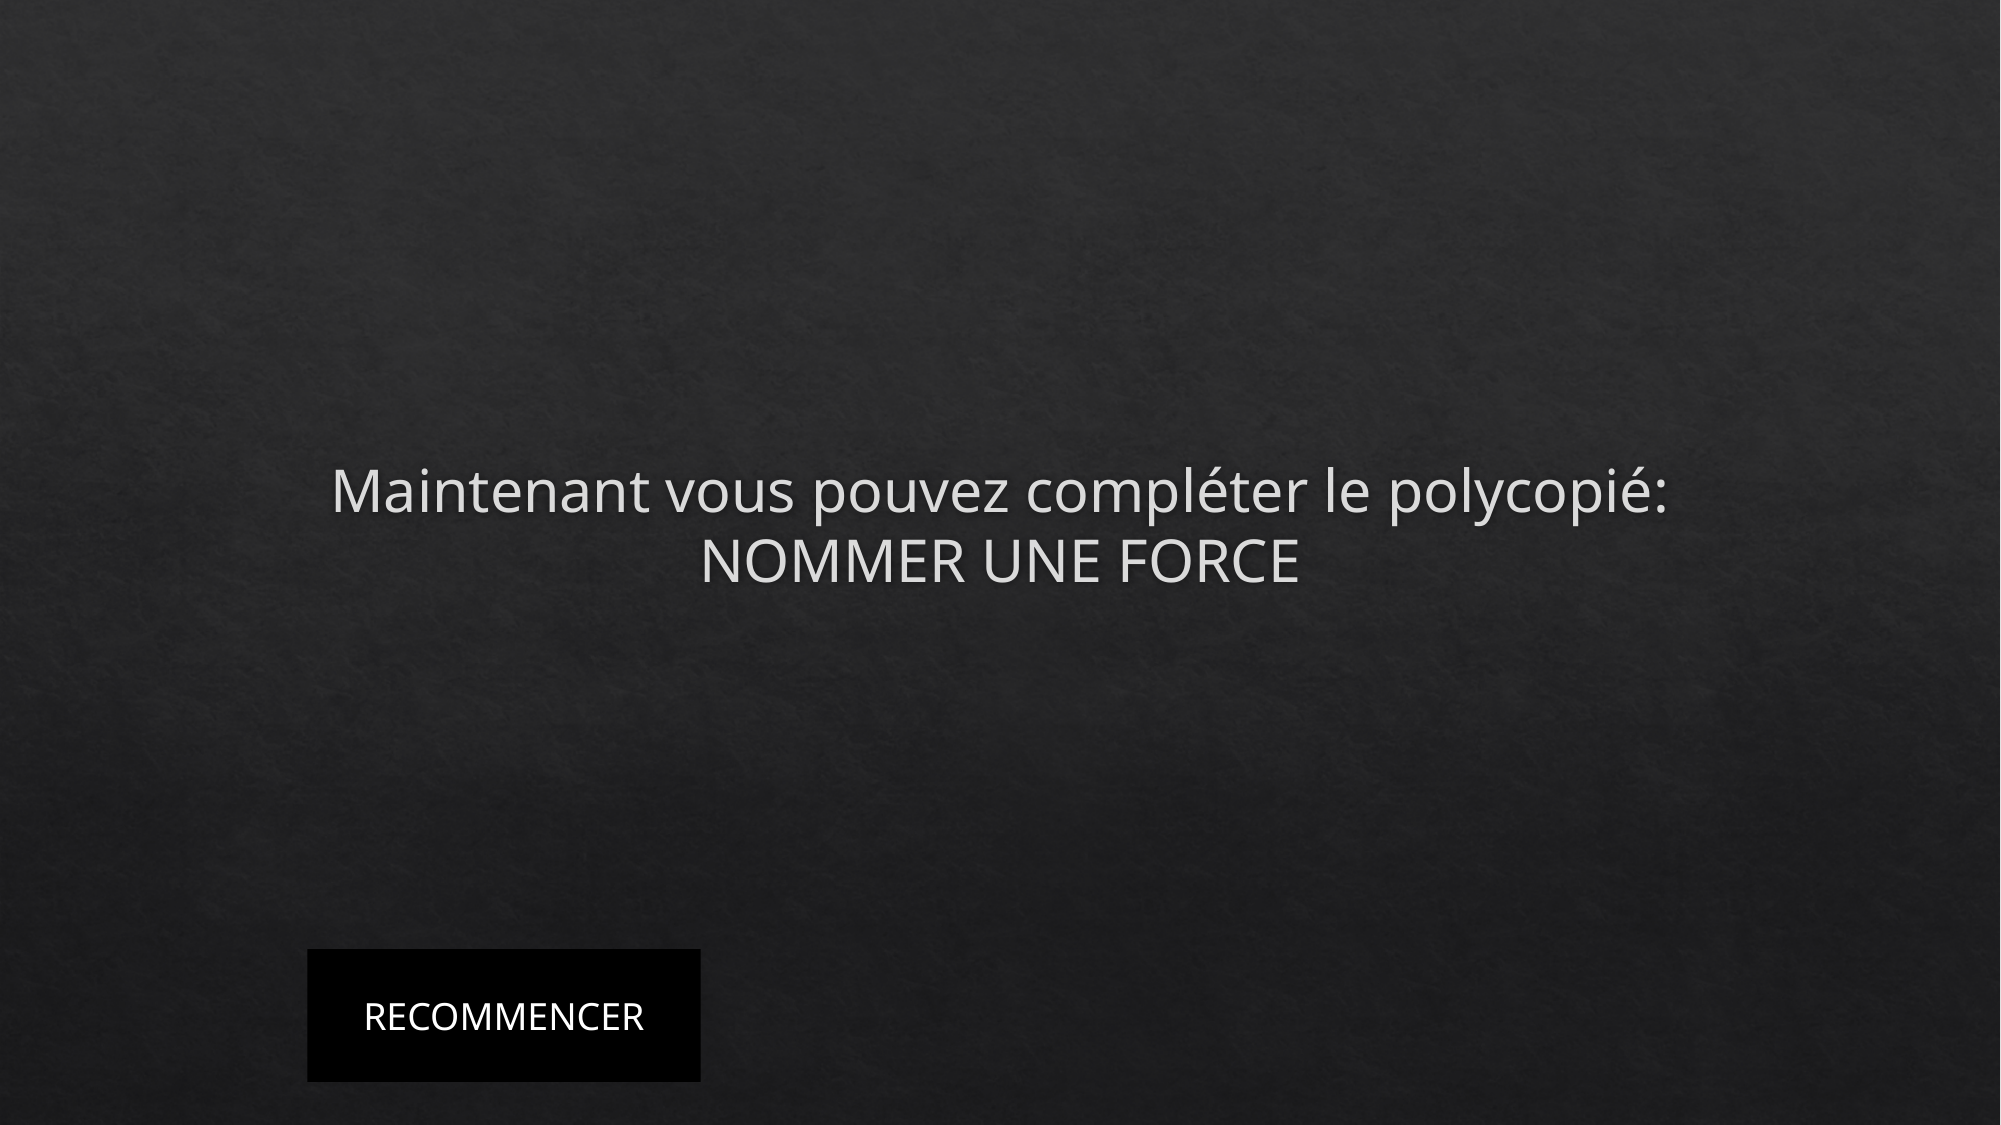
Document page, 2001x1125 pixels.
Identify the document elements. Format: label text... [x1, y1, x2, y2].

title Maintenant vous pouvez compléter le polycopié: NOMMER UNE FORCE [150, 444, 1850, 604]
text_box RECOMMENCER [306, 948, 702, 1083]
